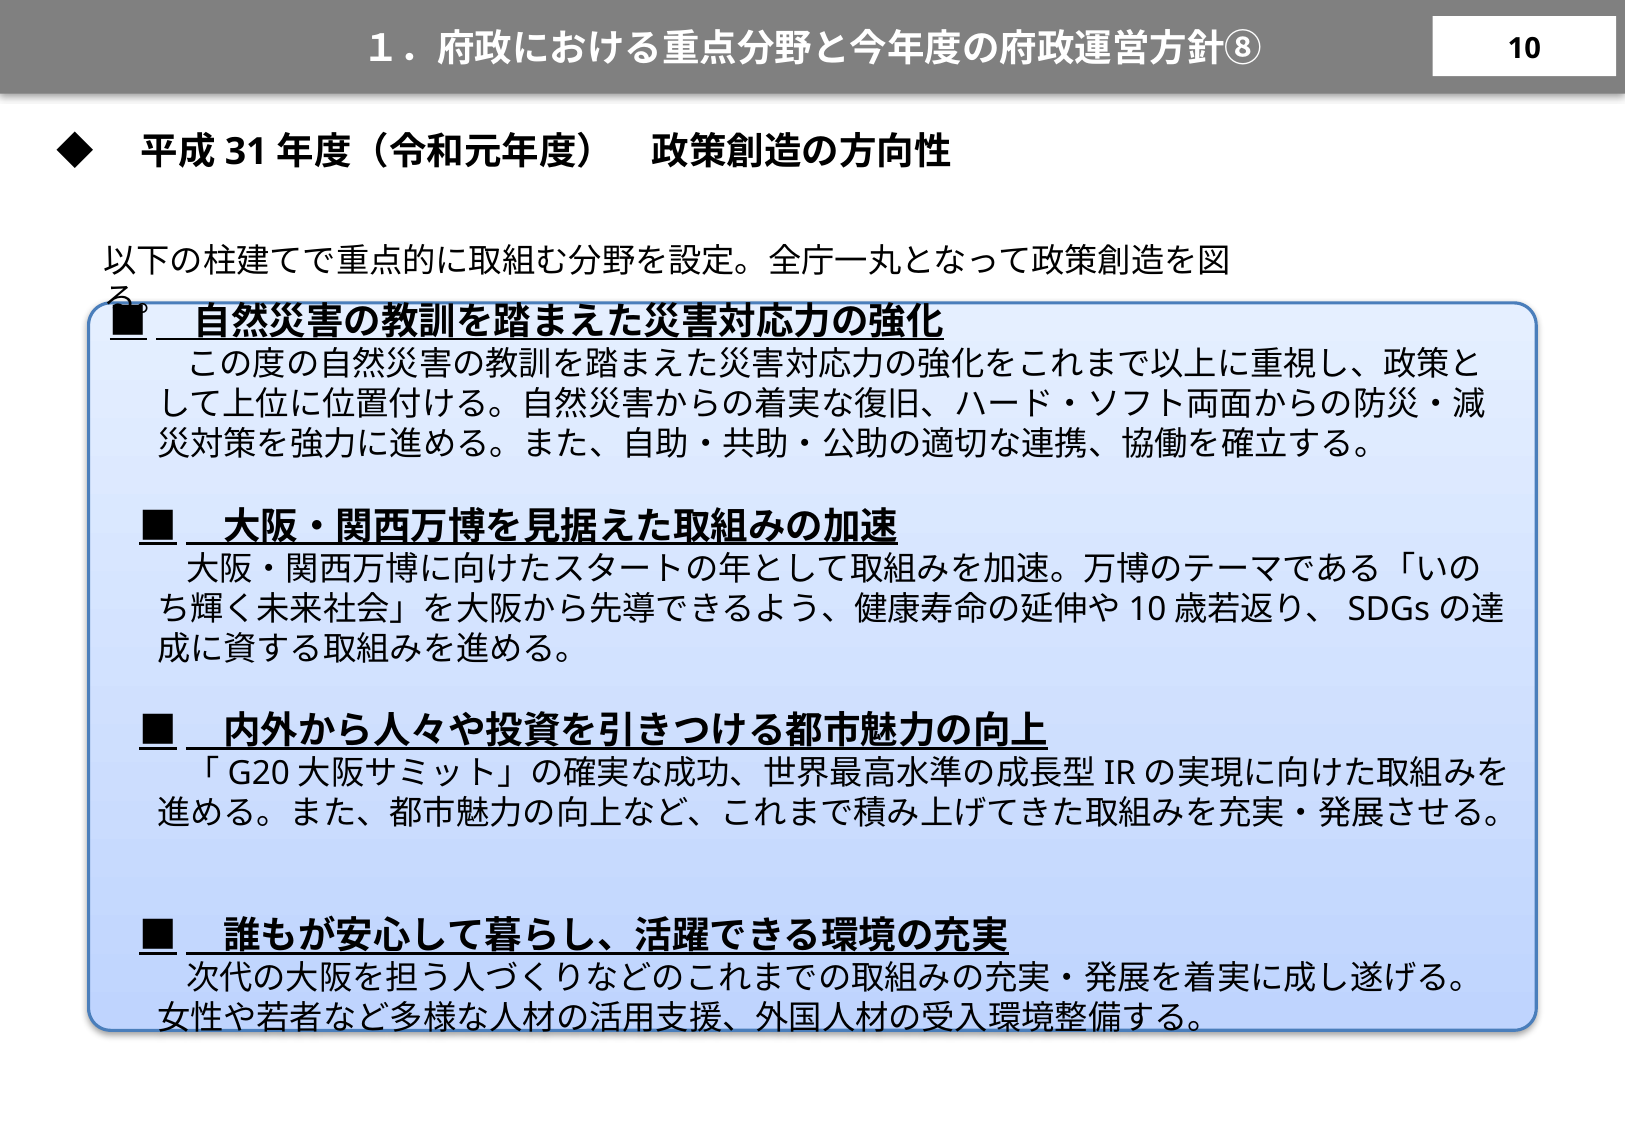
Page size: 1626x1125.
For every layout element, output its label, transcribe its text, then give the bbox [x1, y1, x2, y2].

slide_number 9 [1432, 16, 1617, 77]
text_box ■ 自然災害の教訓を踏まえた災害対応力の強化 この度の自然災害の教訓を踏まえた災害対応力の強化をこれまで以上に重視し、政策として上位に位置付ける。自然災害からの着実な復旧、ハード・ソフト両面からの防災・減災対策を強力に進める。また、自助・共助・公助の適切な連携、協働を確立する。 ■ 大阪・関西万博を見据えた取組みの加速 大阪・関西万博に向けたスタートの年として取組みを加速。万博のテーマである「いのち輝く未来社会」を大阪から先導できるよう、健康寿命の延伸や10歳若返り、SDGsの達成に資する取組みを進める。 ■ 内外から人々や投資を引きつける都市魅力の向上 「G20大阪サミット」の確実な成功、世界最高水準の成長型IRの実現に向けた取組みを進める。また、都市魅力の向上など、これまで積み上げてきた取組みを充実・発展させる。 ■ 誰もが安心して暮らし、活躍できる環境の充実 次代の大阪を担う人づくりなどのこれまでの取組みの充実・発展を着実に成し遂げる。女性や若者など多様な人材の活用支援、外国人材の受入環境整備する。 [87, 302, 1538, 1032]
text_box 以下の柱建てで重点的に取組む分野を設定。全庁一丸となって政策創造を図る。 [88, 231, 1270, 326]
text_box １．府政における重点分野と今年度の府政運営方針⑧ [0, 0, 1625, 94]
text_box ◆ 平成31年度（令和元年度） 政策創造の方向性 [42, 119, 1050, 180]
